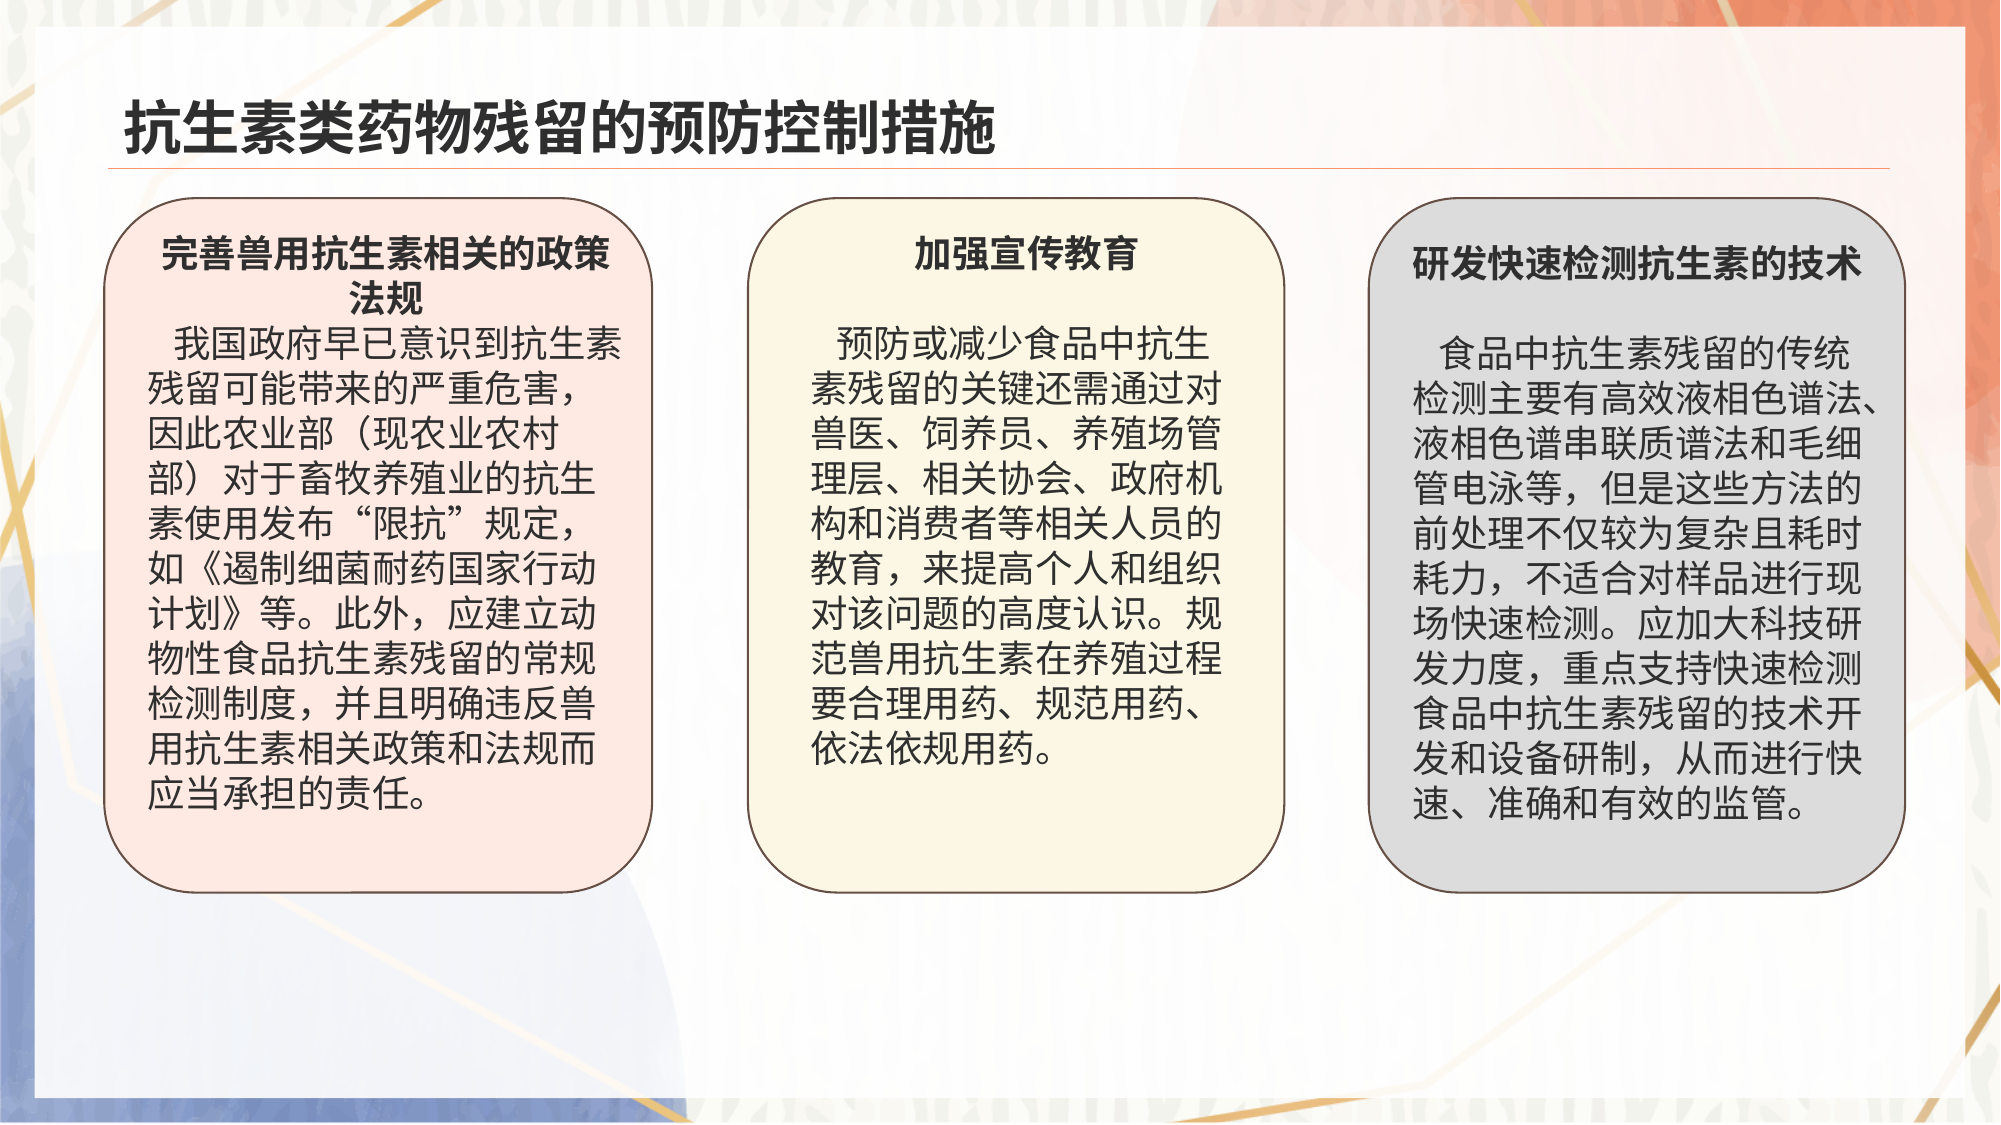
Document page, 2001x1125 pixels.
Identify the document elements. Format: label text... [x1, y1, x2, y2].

text_box 加强宣传教育 预防或减少食品中抗生素残留的关键还需通过对兽医、饲养员、养殖场管理层、相关协会、政府机构和消费者等相关人员的教育，来提高个人和组织对该问题的高度认识。规范兽用抗生素在养殖过程要合理用药、规范用药、依法依规用药。 [795, 222, 1242, 778]
text_box [103, 197, 654, 894]
text_box 研发快速检测抗生素的技术 食品中抗生素残留的传统检测主要有高效液相色谱法、液相色谱串联质谱法和毛细管电泳等，但是这些方法的前处理不仅较为复杂且耗时耗力，不适合对样品进行现场快速检测。应加大科技研发力度，重点支持快速检测食品中抗生素残留的技术开发和设备研制，从而进行快速、准确和有效的监管。 [1397, 232, 1890, 833]
text_box 完善兽用抗生素相关的政策法规 我国政府早已意识到抗生素残留可能带来的严重危害，因此农业部（现农业农村部）对于畜牧养殖业的抗生素使用发布“限抗”规定，如《遏制细菌耐药国家行动计划》等。此外，应建立动物性食品抗生素残留的常规检测制度，并且明确违反兽用抗生素相关政策和法规而应当承担的责任。 [132, 222, 641, 823]
text_box [746, 197, 1286, 894]
title 抗生素类药物残留的预防控制措施 [108, 21, 1890, 169]
text_box [1367, 197, 1907, 894]
picture [0, 0, 2000, 1125]
